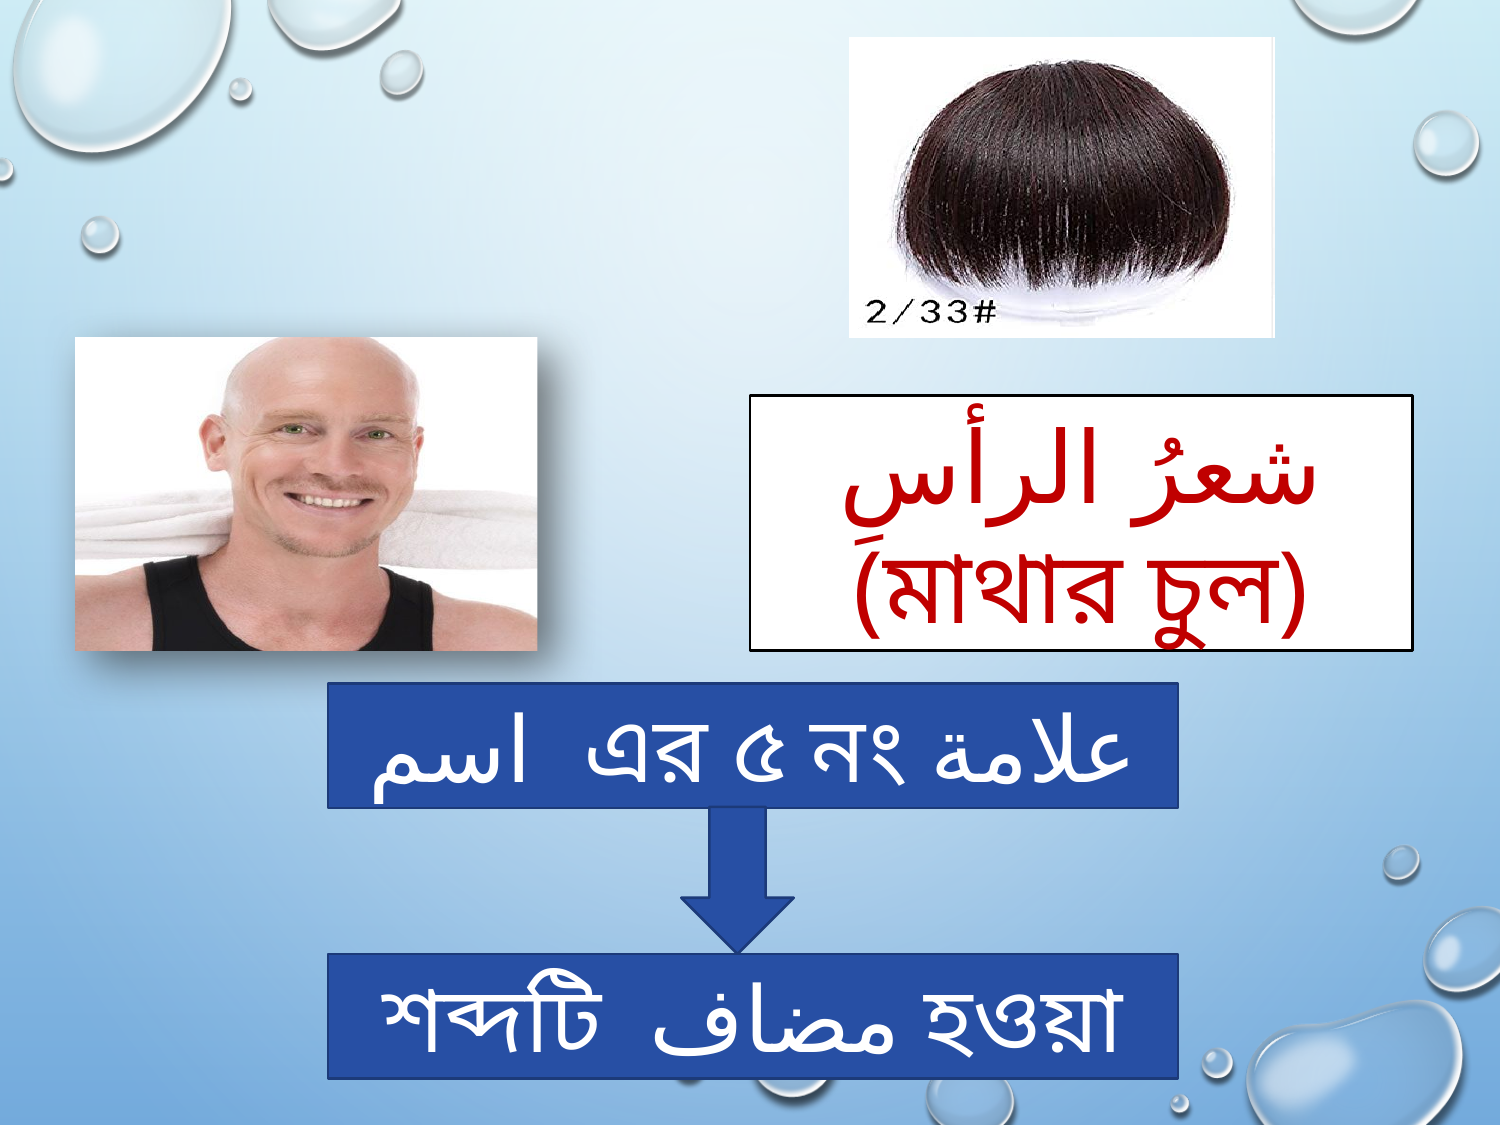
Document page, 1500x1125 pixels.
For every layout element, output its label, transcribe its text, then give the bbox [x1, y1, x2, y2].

text_box [680, 805, 795, 953]
text_box اسم এর ৫ নং علامة [327, 682, 1179, 809]
picture [0, 0, 1500, 1125]
text_box শব্দটি مضاف হওয়া [327, 953, 1179, 1080]
text_box شعرُ الرأسِ (মাথার চুল) [749, 394, 1414, 652]
